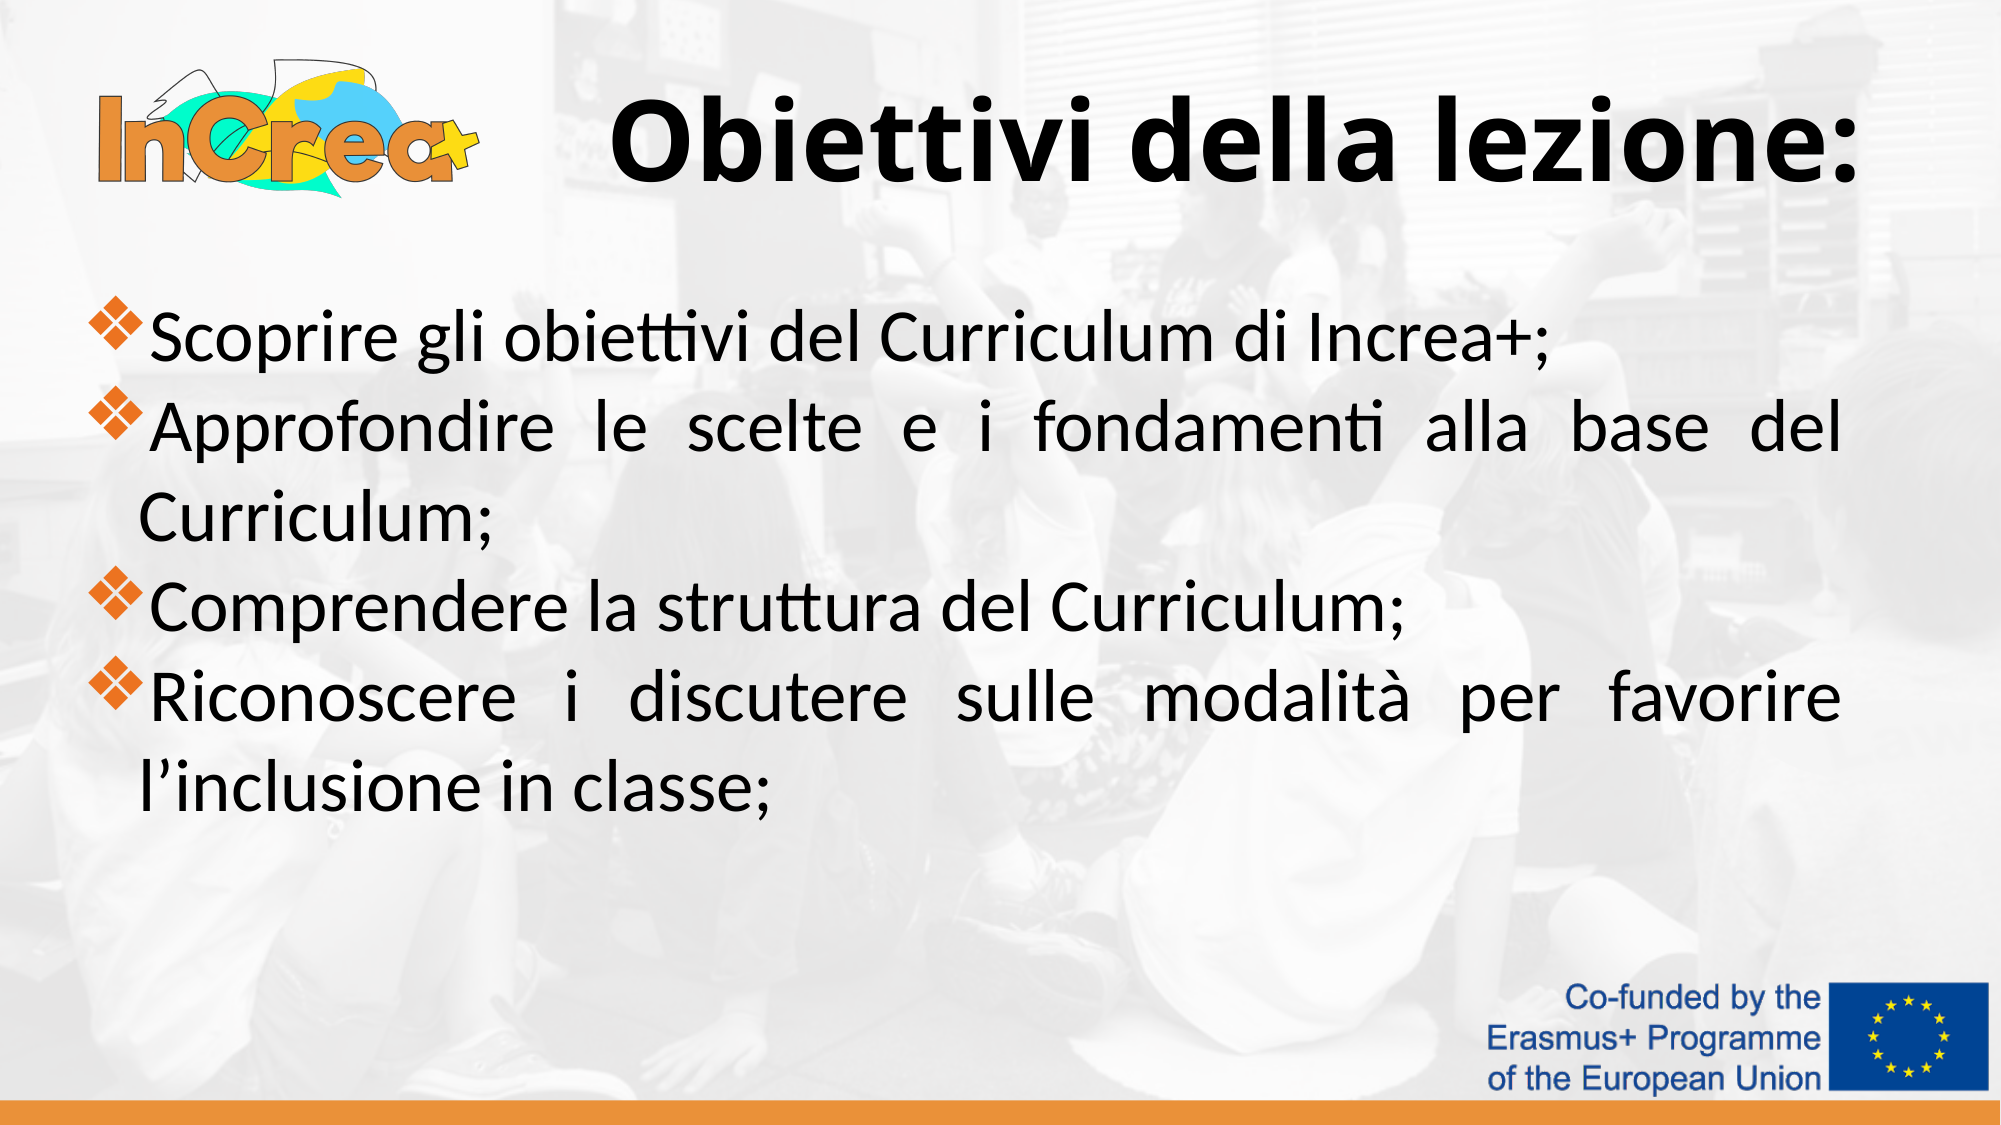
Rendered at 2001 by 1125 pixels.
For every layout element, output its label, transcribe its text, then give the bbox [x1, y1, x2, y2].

list Obiettivi della lezione: [481, 76, 1907, 215]
picture [1472, 979, 2000, 1101]
text_box Scoprire gli obiettivi del Curriculum di Increa+; Approfondire le scelte e i fondamenti alla base del Curriculum; Comprendere la struttura del Curriculum; Riconoscere i discutere sulle modalità per favorire l’inclusione in classe; [48, 271, 1861, 842]
picture [93, 52, 482, 203]
